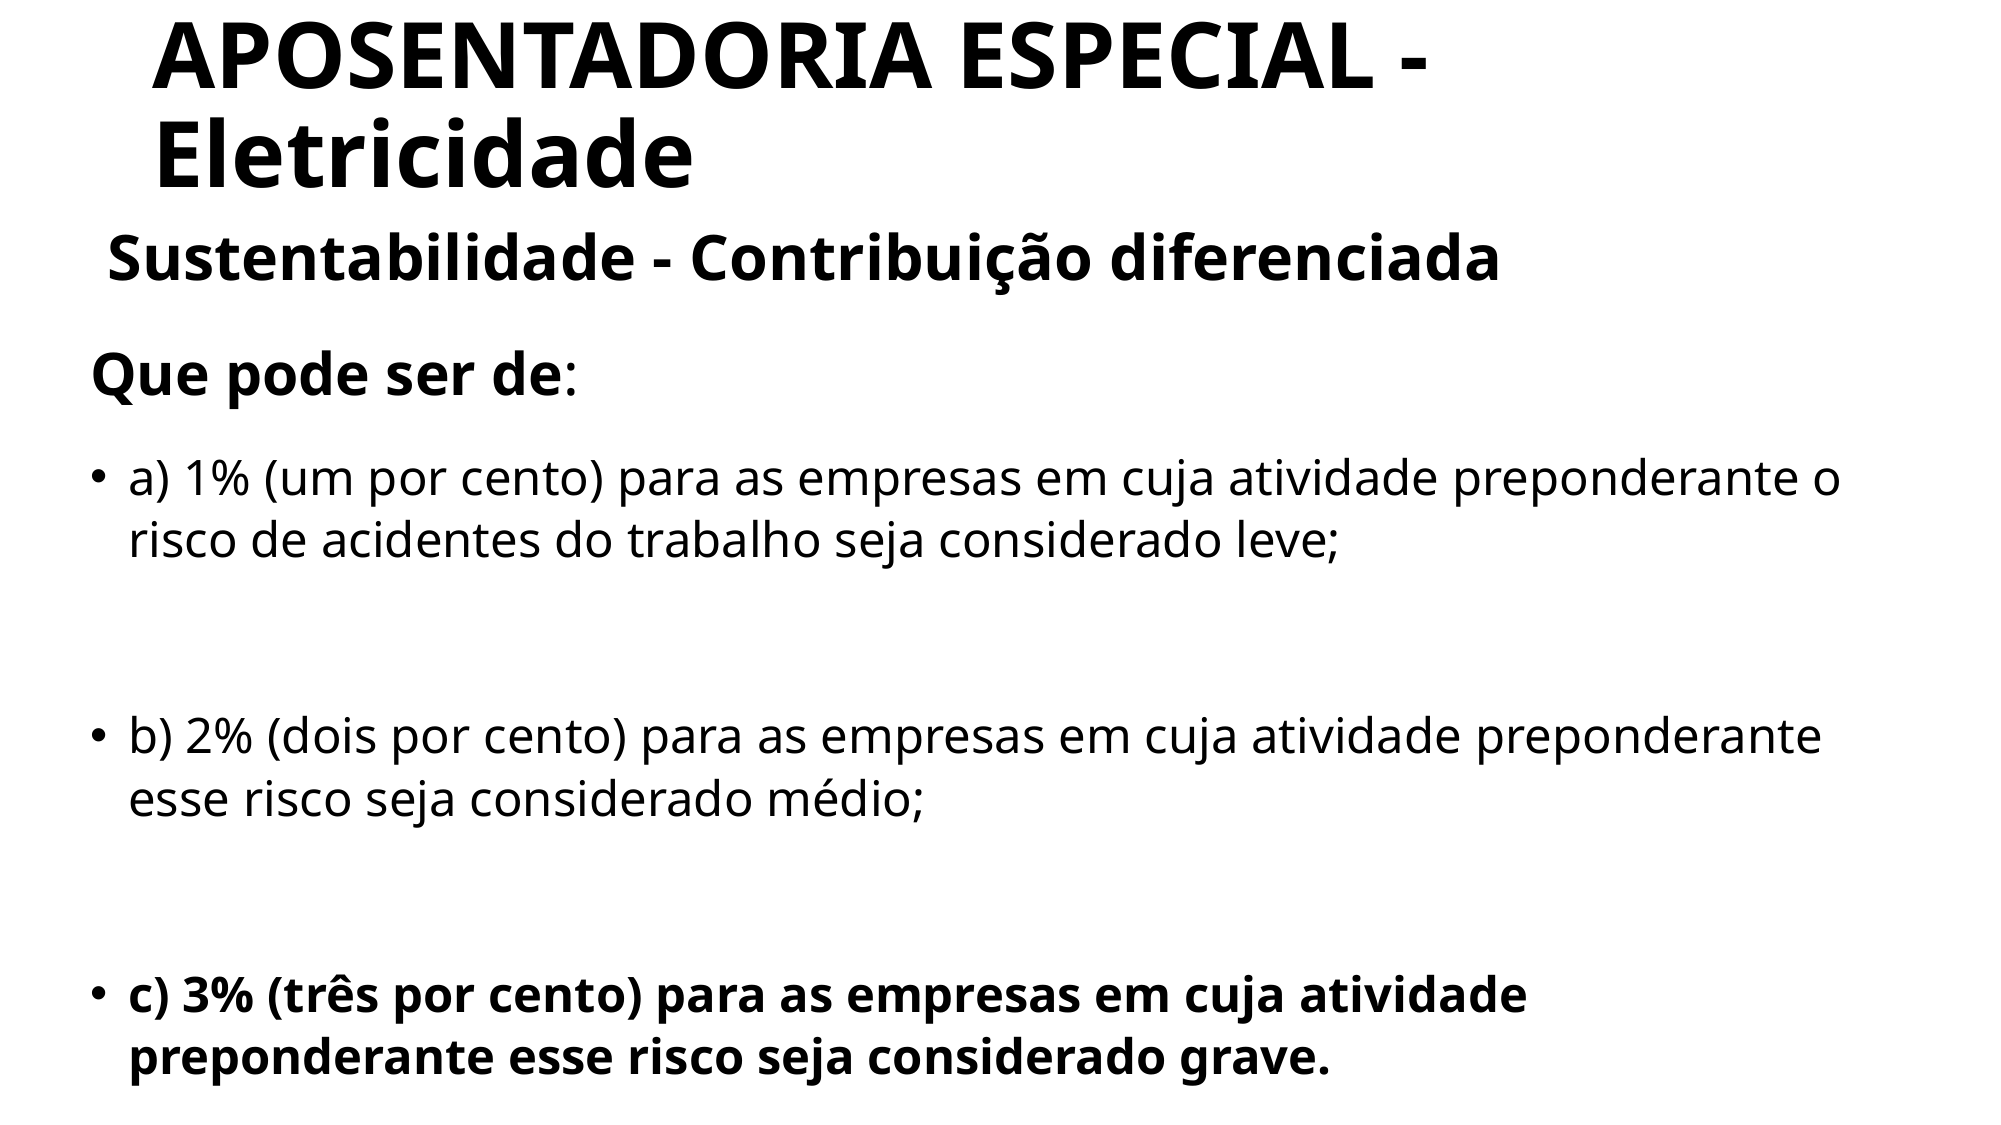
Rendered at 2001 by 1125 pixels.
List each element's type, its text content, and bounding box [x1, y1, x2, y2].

title APOSENTADORIA ESPECIAL - Eletricidade [137, 0, 1863, 188]
list Sustentabilidade - Contribuição diferenciada Que pode ser de: a) 1% (um por cento) para as empresas em cuja atividade preponderante o risco de acidentes do trabalho seja considerado leve; b) 2% (dois por cento) para as empresas em cuja atividade preponderante esse risco seja considerado médio; c) 3% (três por cento) para as empresas em cuja atividade preponderante esse risco seja considerado grave. [75, 188, 1921, 1096]
